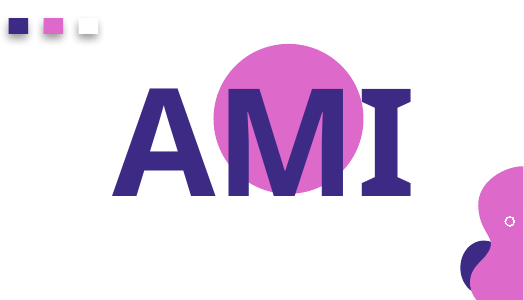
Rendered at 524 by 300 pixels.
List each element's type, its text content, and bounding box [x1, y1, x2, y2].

text_box AMI [97, 39, 431, 234]
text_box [460, 165, 524, 300]
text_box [8, 17, 99, 34]
